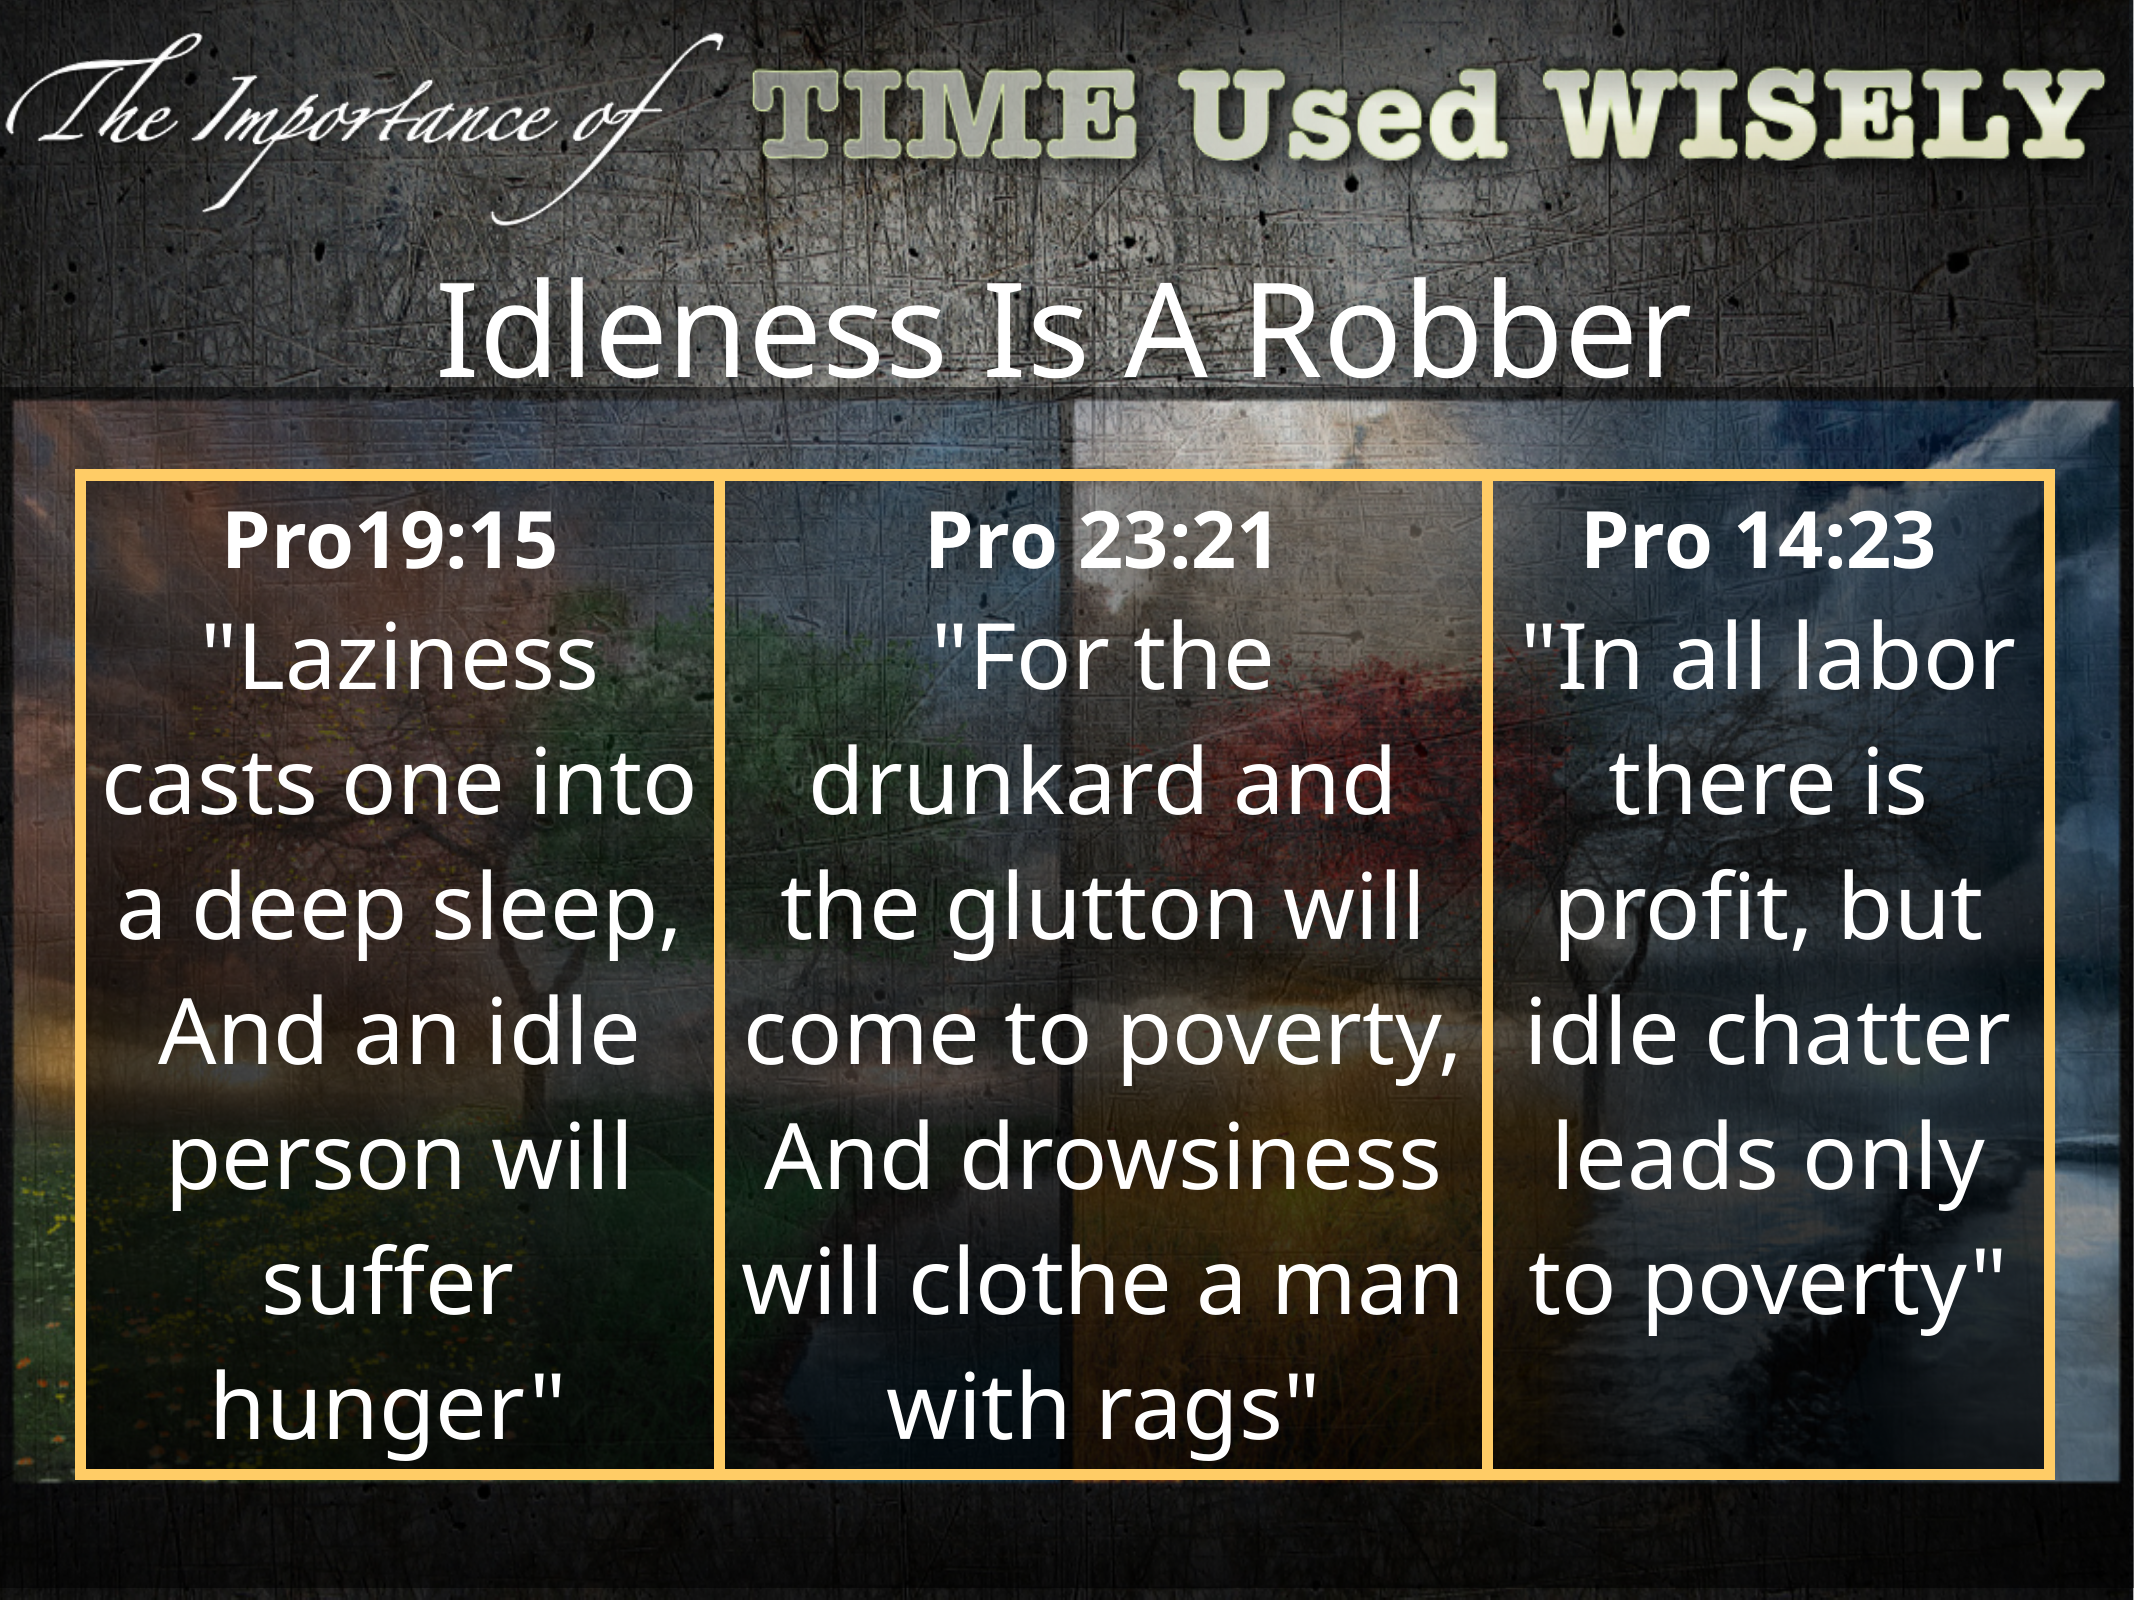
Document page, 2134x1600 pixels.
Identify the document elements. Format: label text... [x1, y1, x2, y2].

picture [0, 0, 2134, 1600]
text_box Idleness Is A Robber [34, 245, 2095, 385]
